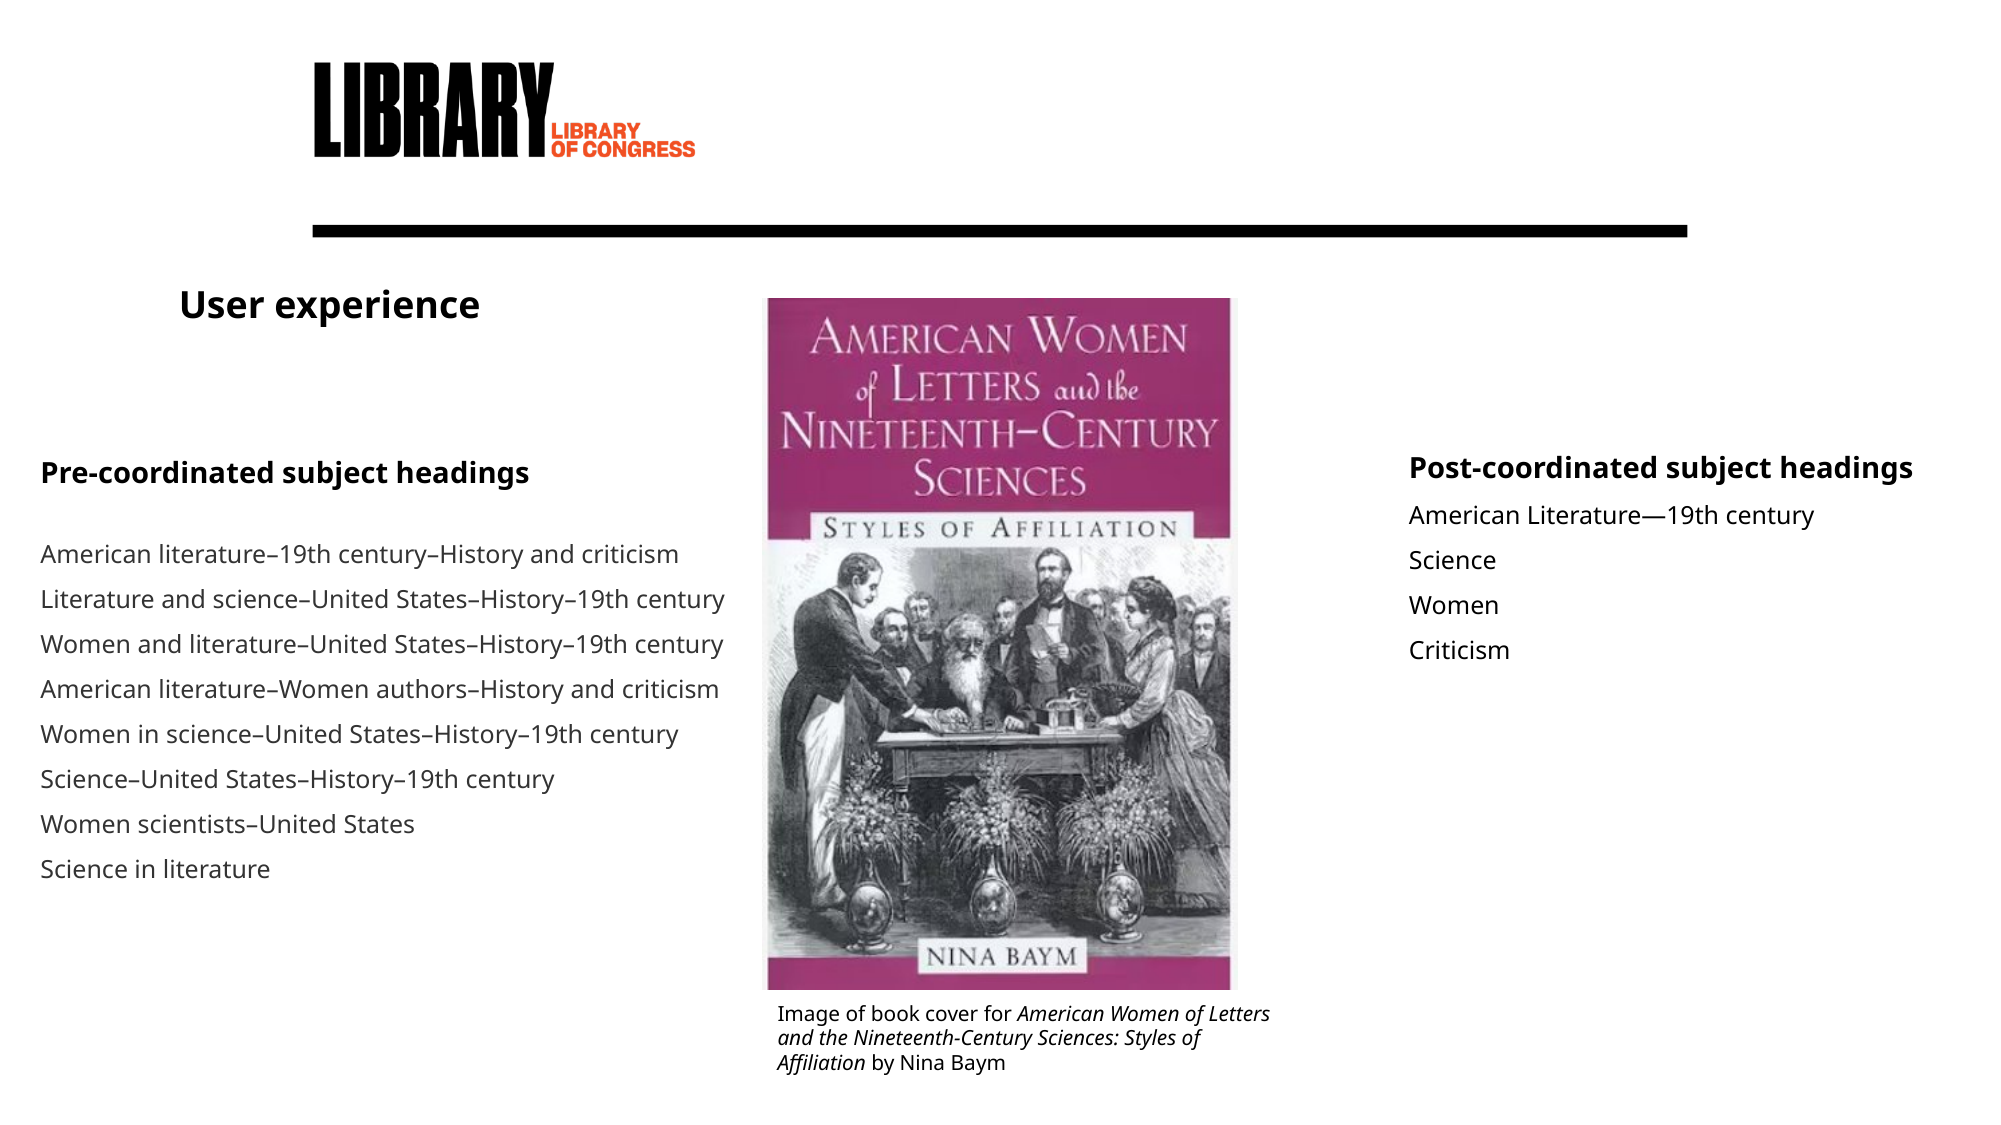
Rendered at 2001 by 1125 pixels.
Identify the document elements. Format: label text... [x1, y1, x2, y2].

text_box User experience [163, 273, 625, 334]
text_box Pre-coordinated subject headings​ ​ American literature–19th century–History and criticism​ Literature and science–United States–History–19th century​ Women and literature–United States–History–19th century​ American literature–Women authors–History and criticism​ Women in science–United States–History–19th century​ Science–United States–History–19th century​ Women scientists–United States​ Science in literature​ [25, 446, 788, 1125]
text_box Post-coordinated subject headings​ American Literature—19th century​ Science​ Women​ Criticism [1394, 442, 2000, 672]
text_box [312, 224, 1688, 238]
text_box Image of book cover for American Women of Letters and the Nineteenth-Century Sciences: Styles of Affiliation by Nina Baym​ [762, 992, 1296, 1083]
picture [310, 58, 699, 161]
picture [762, 298, 1238, 990]
